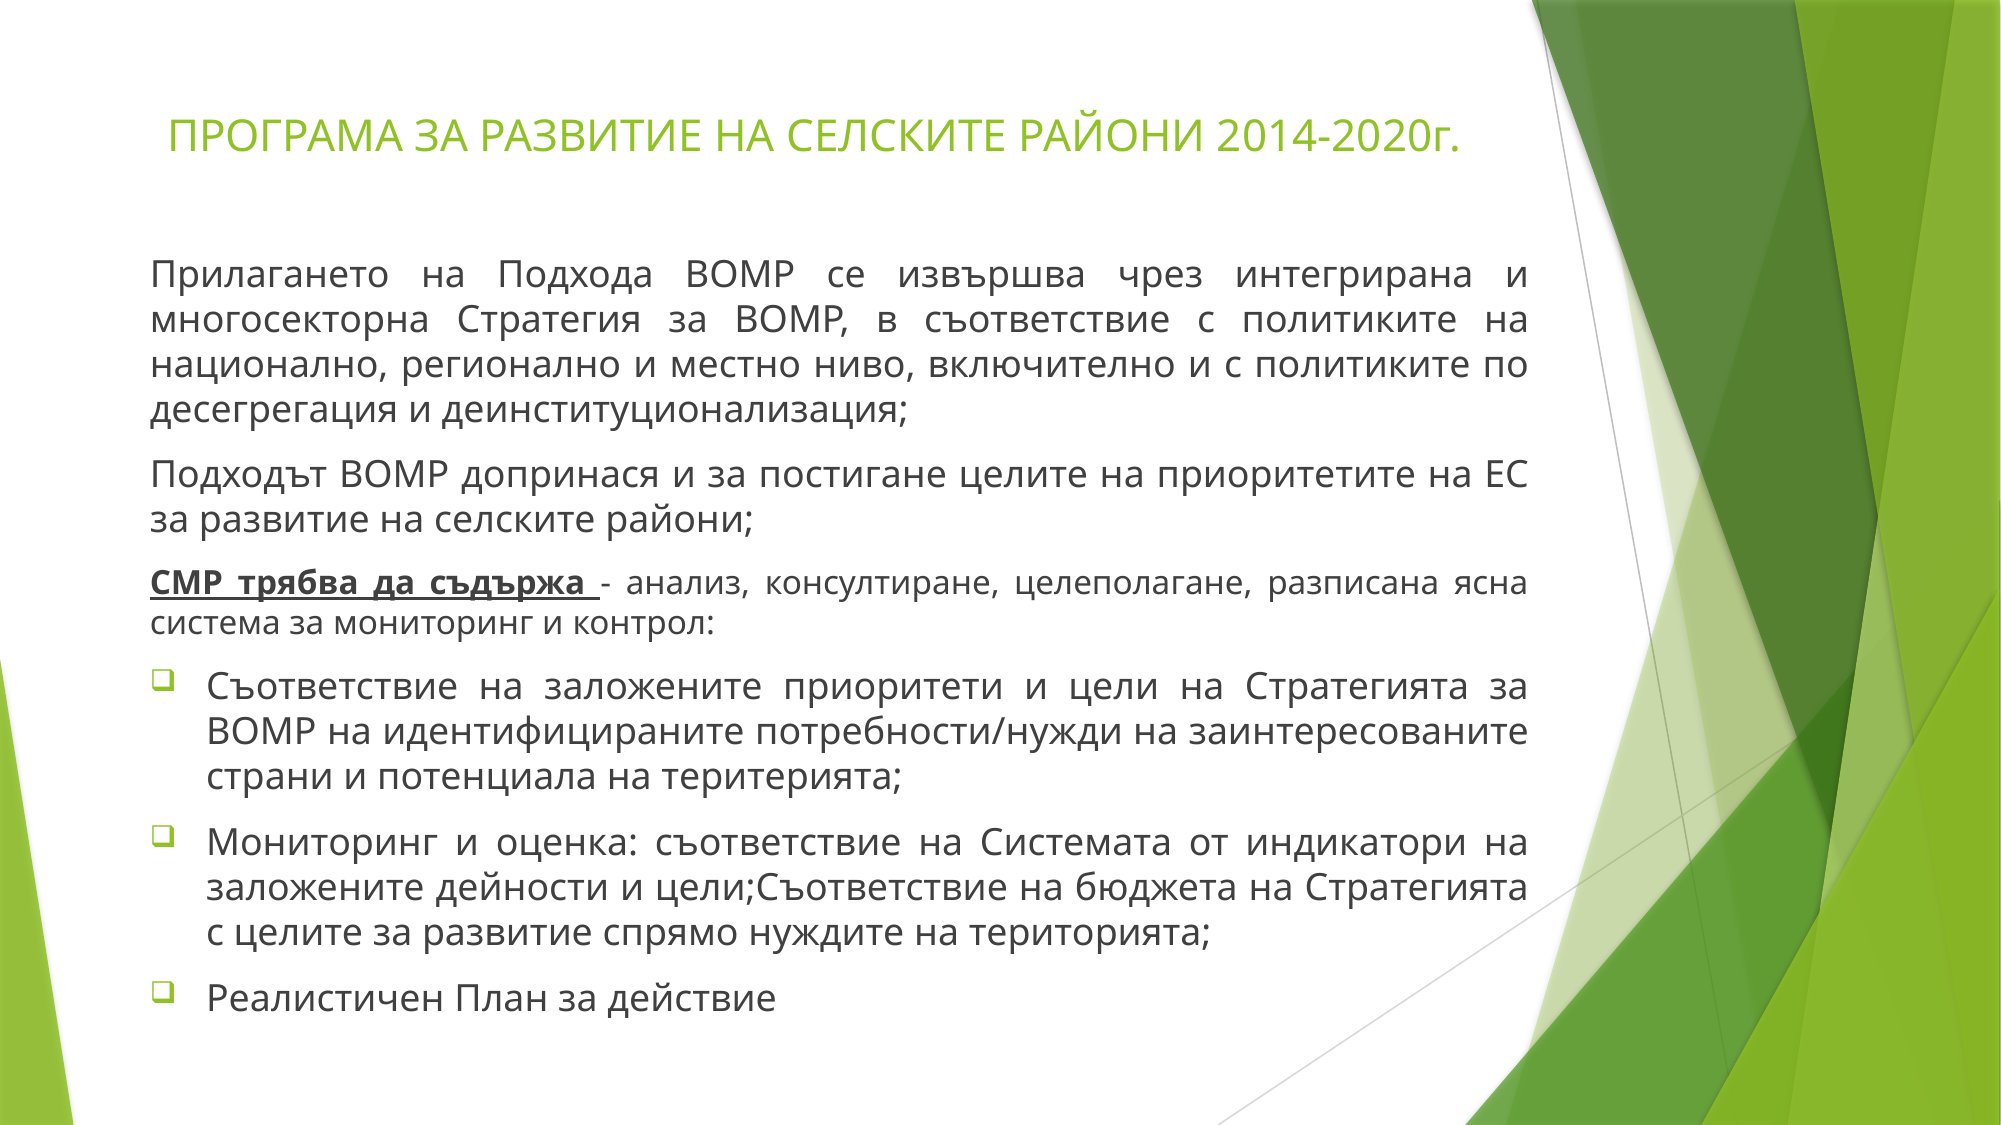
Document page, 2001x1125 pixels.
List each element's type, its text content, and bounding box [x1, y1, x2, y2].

title ПРОГРАМА ЗА РАЗВИТИЕ НА СЕЛСКИТЕ РАЙОНИ 2014-2020г. [152, 99, 1522, 210]
list Прилагането на Подхода ВОМР се извършва чрез интегрирана и многосекторна Стратегия за ВОМР, в съответствие с политиките на национално, регионално и местно ниво, включително и с политиките по десегрегация и деинституционализация; Подходът ВОМР допринася и за постигане целите на приоритетите на ЕС за развитие на селските райони; СМР трябва да съдържа - анализ, консултиране, целеполагане, разписана ясна система за мониторинг и контрол: Съответствие на заложените приоритети и цели на Стратегията за ВОМР на идентифицираните потребности/нужди на заинтересованите страни и потенциала на теритерията; Мониторинг и оценка: съответствие на Системата от индикатори на заложените дейности и цели;Съответствие на бюджета на Стратегията с целите за развитие спрямо нуждите на територията; Реалистичен План за действие [134, 242, 1545, 1070]
